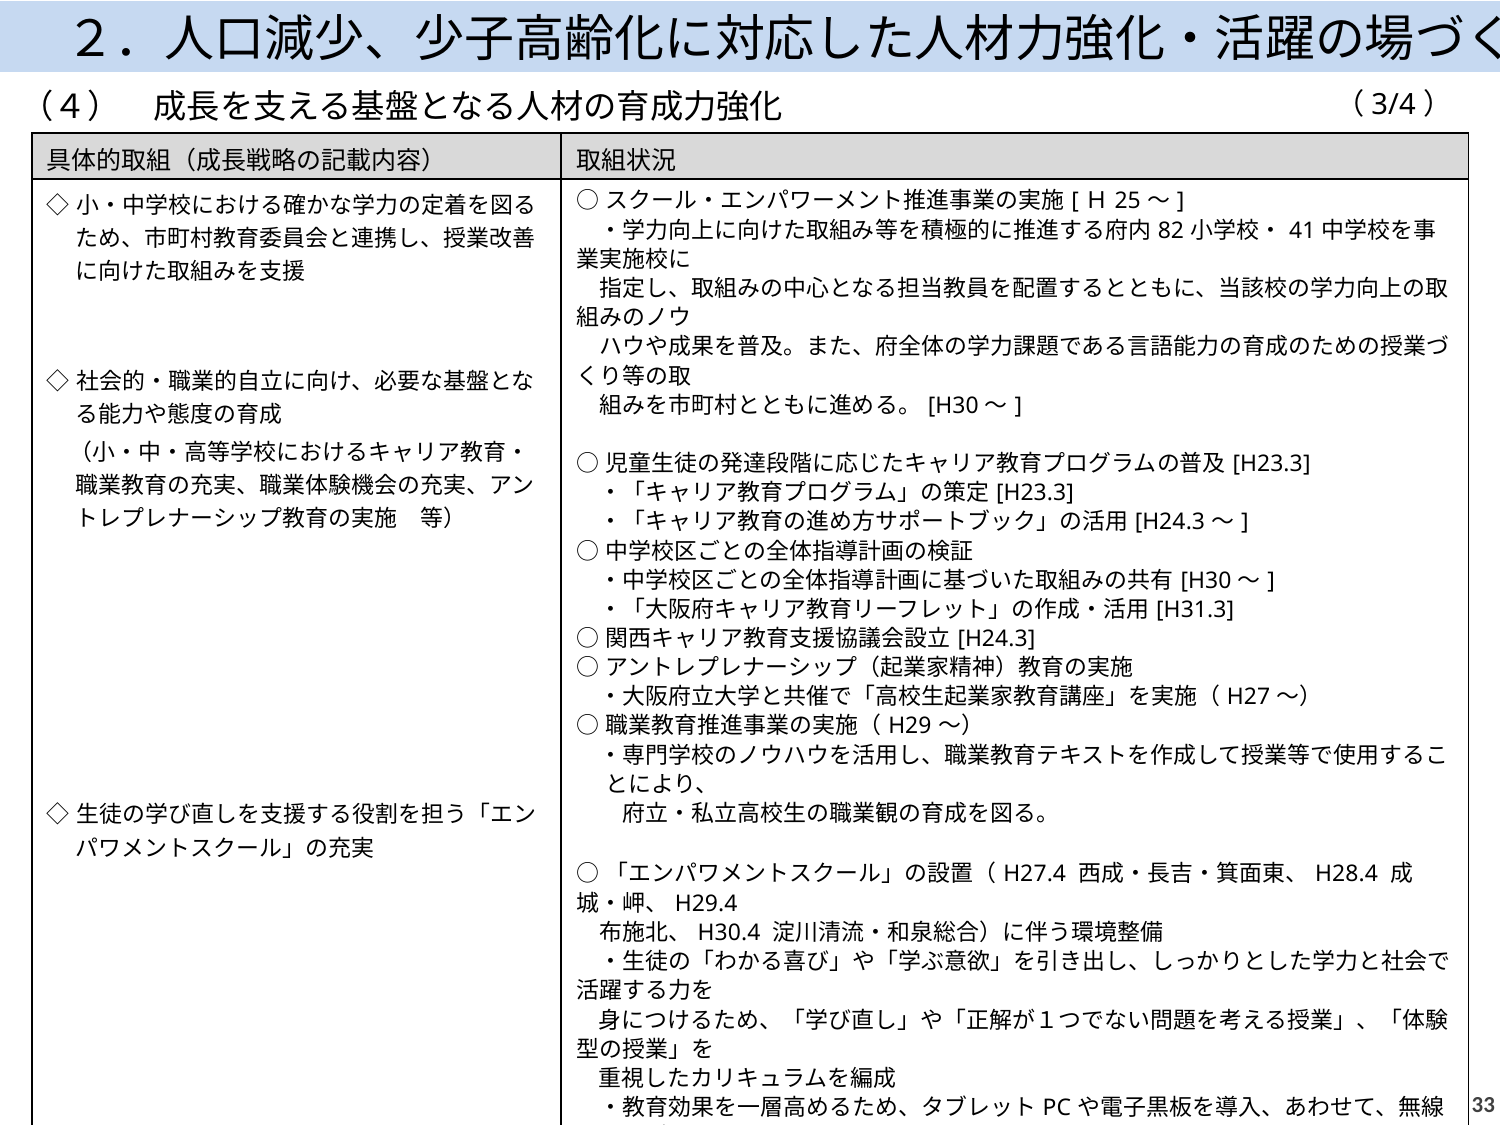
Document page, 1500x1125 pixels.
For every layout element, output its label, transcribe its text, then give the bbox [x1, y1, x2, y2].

table_cell ○スクール・エンパワーメント推進事業の実施[Ｈ25～] ・学力向上に向けた取組み等を積極的に推進する府内82小学校・41中学校を事業実施校に 指定し、取組みの中心となる担当教員を配置するとともに、当該校の学力向上の取組みのノウ ハウや成果を普及。また、府全体の学力課題である言語能力の育成のための授業づくり等の取 組みを市町村とともに進める。[H30～] ○児童生徒の発達段階に応じたキャリア教育プログラムの普及[H23.3] ・「キャリア教育プログラム」の策定[H23.3] ・「キャリア教育の進め方サポートブック」の活用[H24.3～] ○中学校区ごとの全体指導計画の検証 ・中学校区ごとの全体指導計画に基づいた取組みの共有[H30～] ・「大阪府キャリア教育リーフレット」の作成・活用[H31.3] ○関西キャリア教育支援協議会設立[H24.3] ○アントレプレナーシップ（起業家精神）教育の実施 ・大阪府立大学と共催で「高校生起業家教育講座」を実施（H27～） ○職業教育推進事業の実施（H29～） ・専門学校のノウハウを活用し、職業教育テキストを作成して授業等で使用することにより、 府立・私立高校生の職業観の育成を図る。 ○「エンパワメントスクール」の設置（H27.4 西成・長吉・箕面東、H28.4 成城・岬、H29.4 布施北、H30.4 淀川清流・和泉総合）に伴う環境整備 ・生徒の「わかる喜び」や「学ぶ意欲」を引き出し、しっかりとした学力と社会で活躍する力を 身につけるため、「学び直し」や「正解が１つでない問題を考える授業」、「体験型の授業」を 重視したカリキュラムを編成 ・教育効果を一層高めるため、タブレットPCや電子黒板を導入、あわせて、無線LAN環境や 実習室等を整備 ・生徒の進路実現を支援するキャリア教育コーディネーターや生活面での課題を抱える生徒を サポートするスクールソーシャルワーカーを活用 [562, 180, 1468, 1125]
text_box （3/4） [1305, 78, 1483, 129]
table_header 具体的取組（成長戦略の記載内容） [33, 134, 560, 178]
slide_number 32 [1469, 1064, 1500, 1124]
text_box （４） 成長を支える基盤となる人材の育成力強化 [5, 78, 1164, 133]
text_box ２．人口減少、少子高齢化に対応した人材力強化・活躍の場づくり [0, 1, 1500, 72]
table_header 取組状況 [562, 134, 1468, 178]
table_cell ◇小・中学校における確かな学力の定着を図るため、市町村教育委員会と連携し、授業改善に向けた取組みを支援 ◇社会的・職業的自立に向け、必要な基盤となる能力や態度の育成 （小・中・高等学校におけるキャリア教育・職業教育の充実、職業体験機会の充実、アントレプレナーシップ教育の実施 等） ◇生徒の学び直しを支援する役割を担う「エンパワメントスクール」の充実 [33, 180, 560, 1125]
